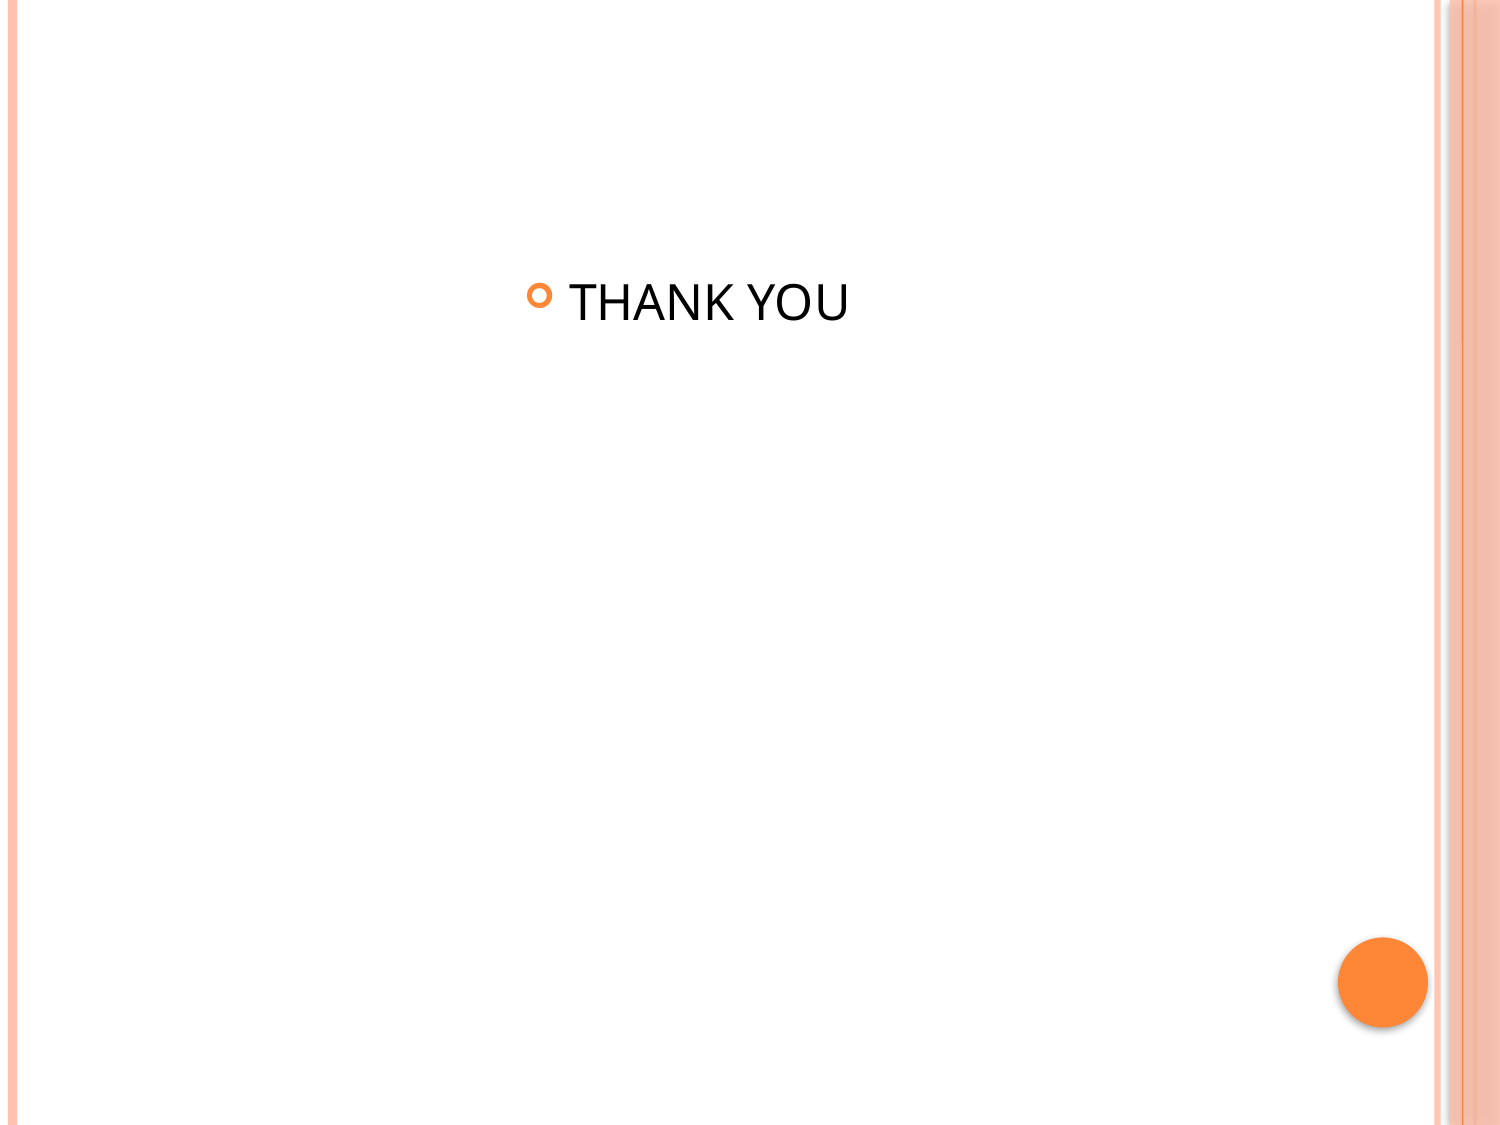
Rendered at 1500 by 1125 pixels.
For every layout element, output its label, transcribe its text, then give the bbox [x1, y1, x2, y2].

list THANK YOU [75, 262, 1300, 1062]
